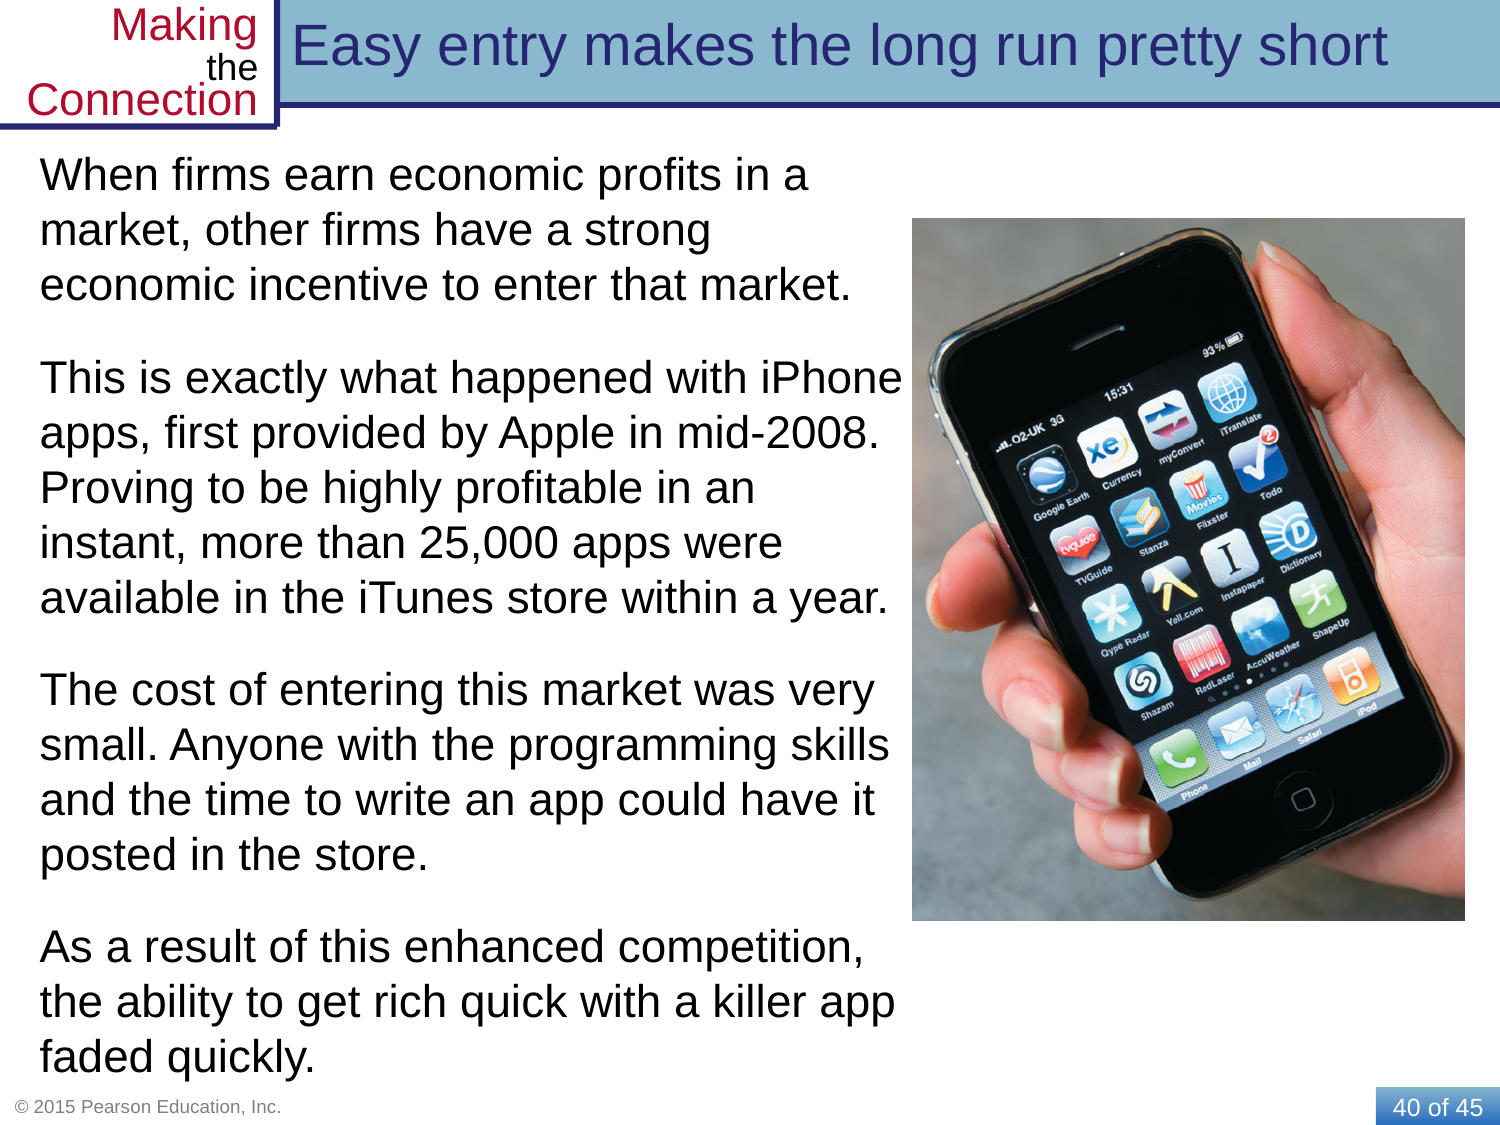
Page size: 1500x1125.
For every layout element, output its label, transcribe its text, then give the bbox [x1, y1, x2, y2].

text_box When firms earn economic profits in a market, other firms have a strong economic incentive to enter that market. This is exactly what happened with iPhone apps, first provided by Apple in mid-2008. Proving to be highly profitable in an instant, more than 25,000 apps were available in the iTunes store within a year. The cost of entering this market was very small. Anyone with the programming skills and the time to write an app could have it posted in the store. As a result of this enhanced competition, the ability to get rich quick with a killer app faded quickly. [24, 137, 925, 1063]
picture [912, 218, 1465, 921]
title Easy entry makes the long run pretty short [277, 0, 1500, 105]
